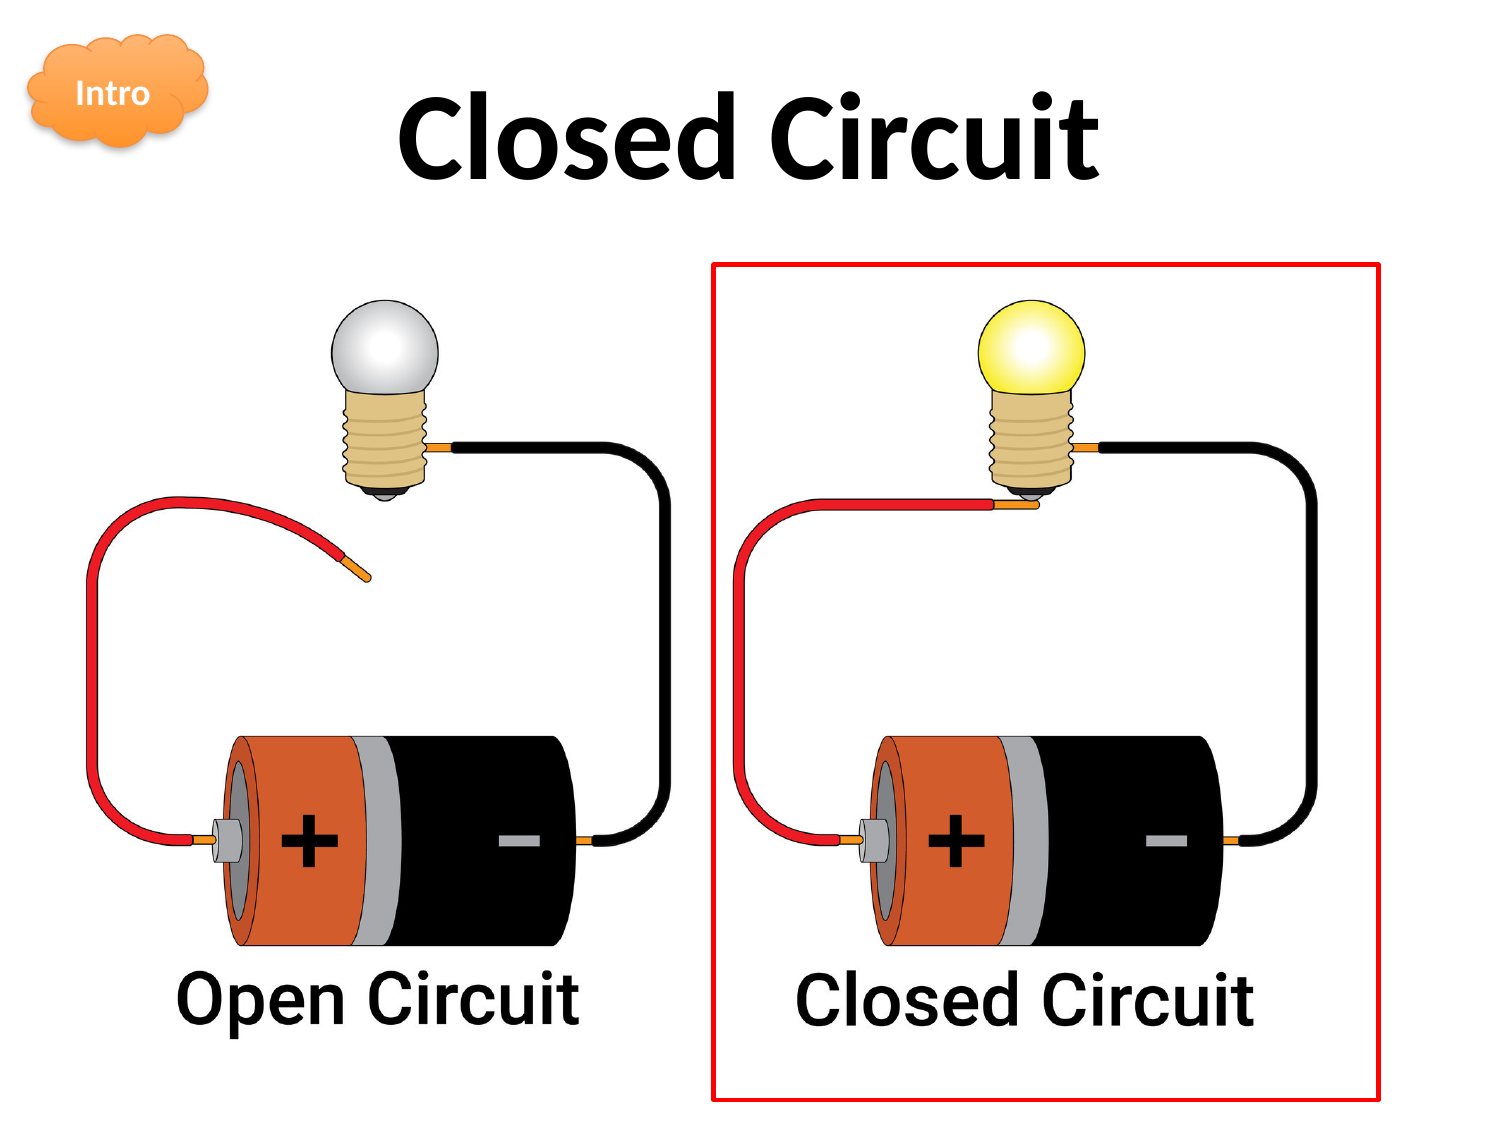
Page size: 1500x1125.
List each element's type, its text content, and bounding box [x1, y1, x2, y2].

text_box [27, 34, 208, 148]
text_box Intro [60, 60, 176, 121]
text_box Closed Circuit [299, 47, 1200, 213]
picture [24, 238, 1379, 1101]
